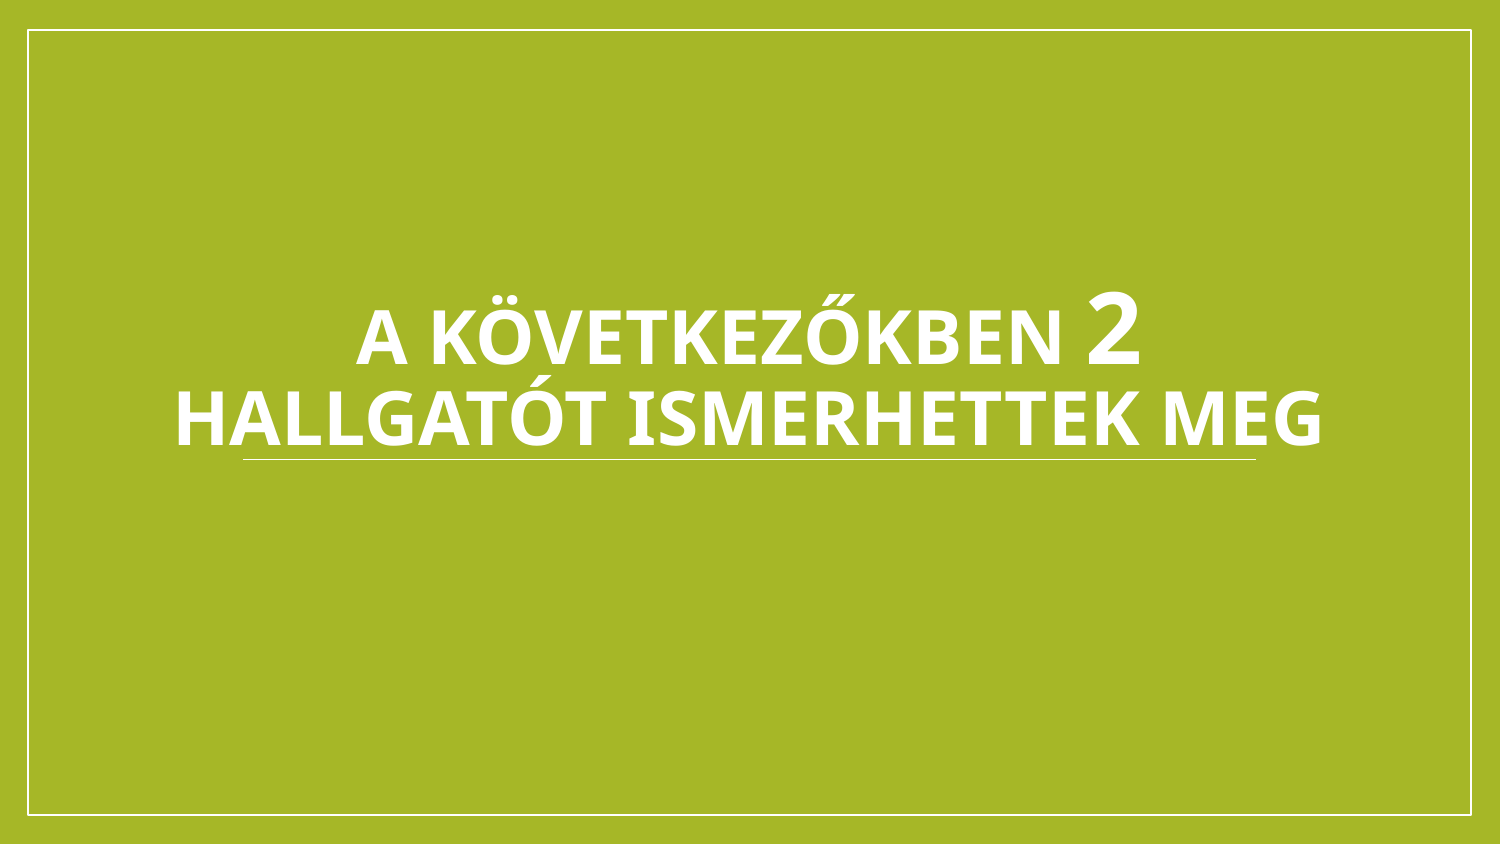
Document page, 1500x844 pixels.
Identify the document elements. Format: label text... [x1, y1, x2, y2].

title A következőkben 2 hallgatót ismerhettek meg [136, 108, 1363, 469]
